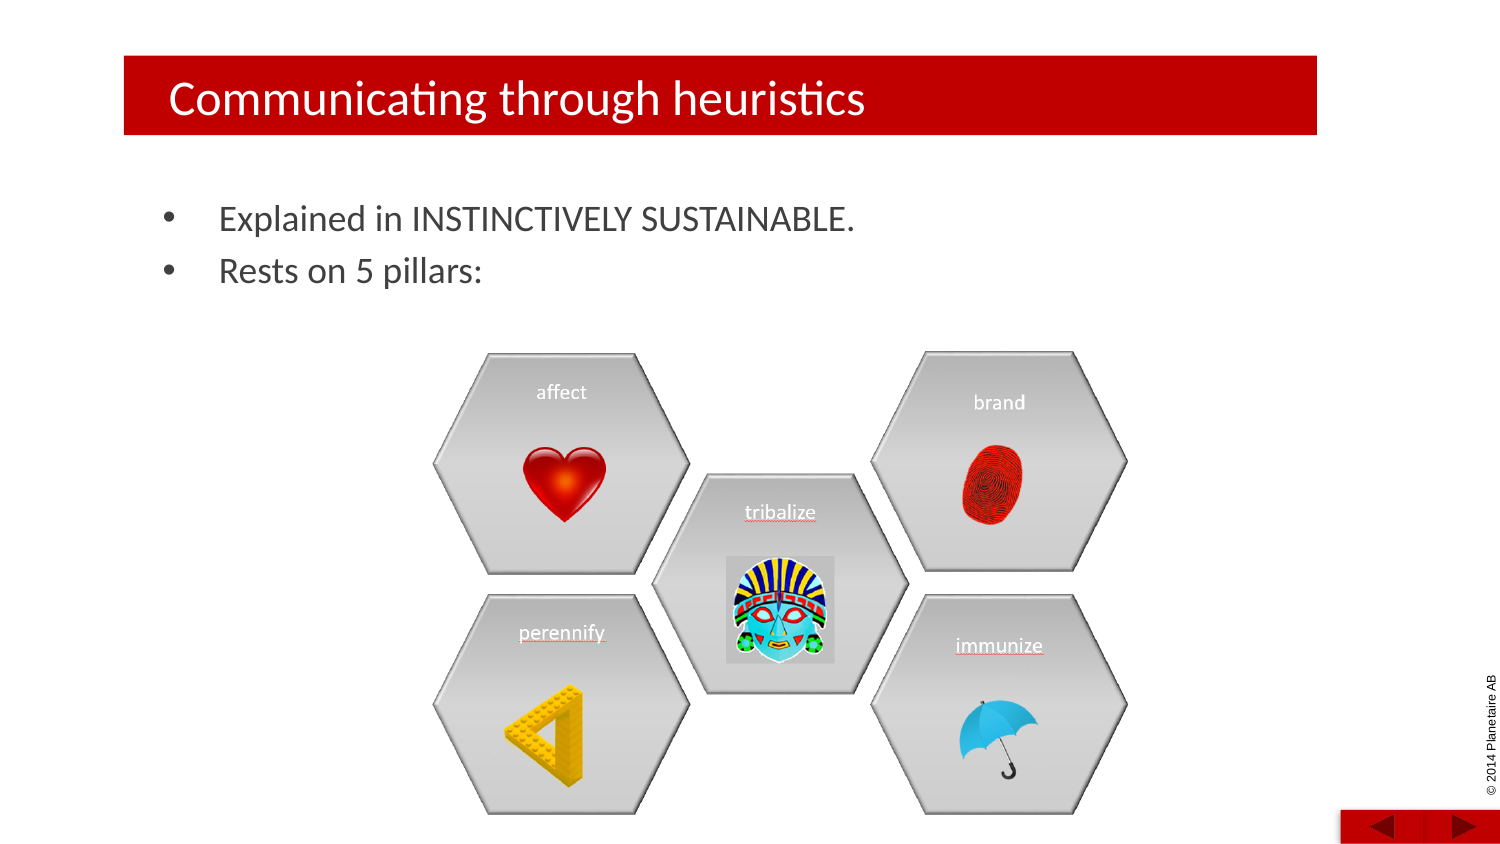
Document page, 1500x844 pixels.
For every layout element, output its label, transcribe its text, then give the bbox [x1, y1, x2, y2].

picture [418, 338, 1139, 826]
list Explained in INSTINCTIVELY SUSTAINABLE. Rests on 5 pillars: [147, 186, 1299, 798]
title Communicating through heuristics [123, 55, 1318, 136]
